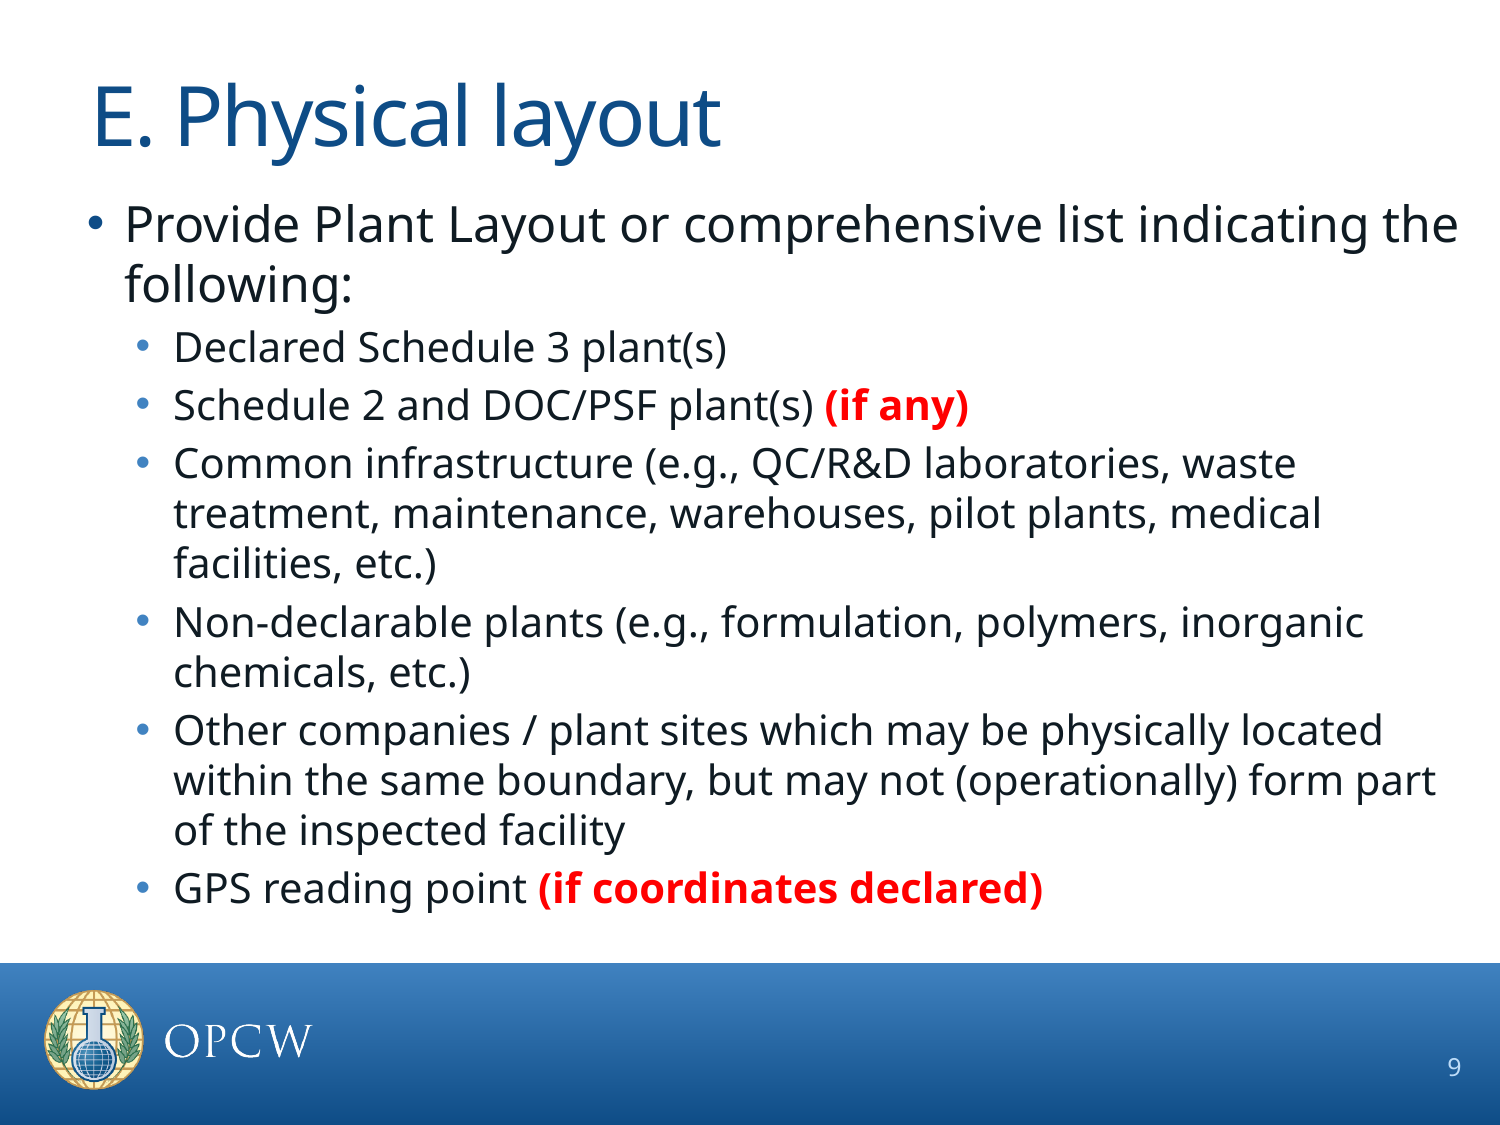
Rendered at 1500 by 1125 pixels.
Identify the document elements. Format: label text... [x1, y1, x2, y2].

title E. Physical layout [75, 19, 1412, 184]
list Provide Plant Layout or comprehensive list indicating the following: Declared Schedule 3 plant(s) Schedule 2 and DOC/PSF plant(s) (if any) Common infrastructure (e.g., QC/R&D laboratories, waste treatment, maintenance, warehouses, pilot plants, medical facilities, etc.) Non-declarable plants (e.g., formulation, polymers, inorganic chemicals, etc.) Other companies / plant sites which may be physically located within the same boundary, but may not (operationally) form part of the inspected facility GPS reading point (if coordinates declared) [53, 184, 1500, 851]
picture [39, 985, 349, 1094]
